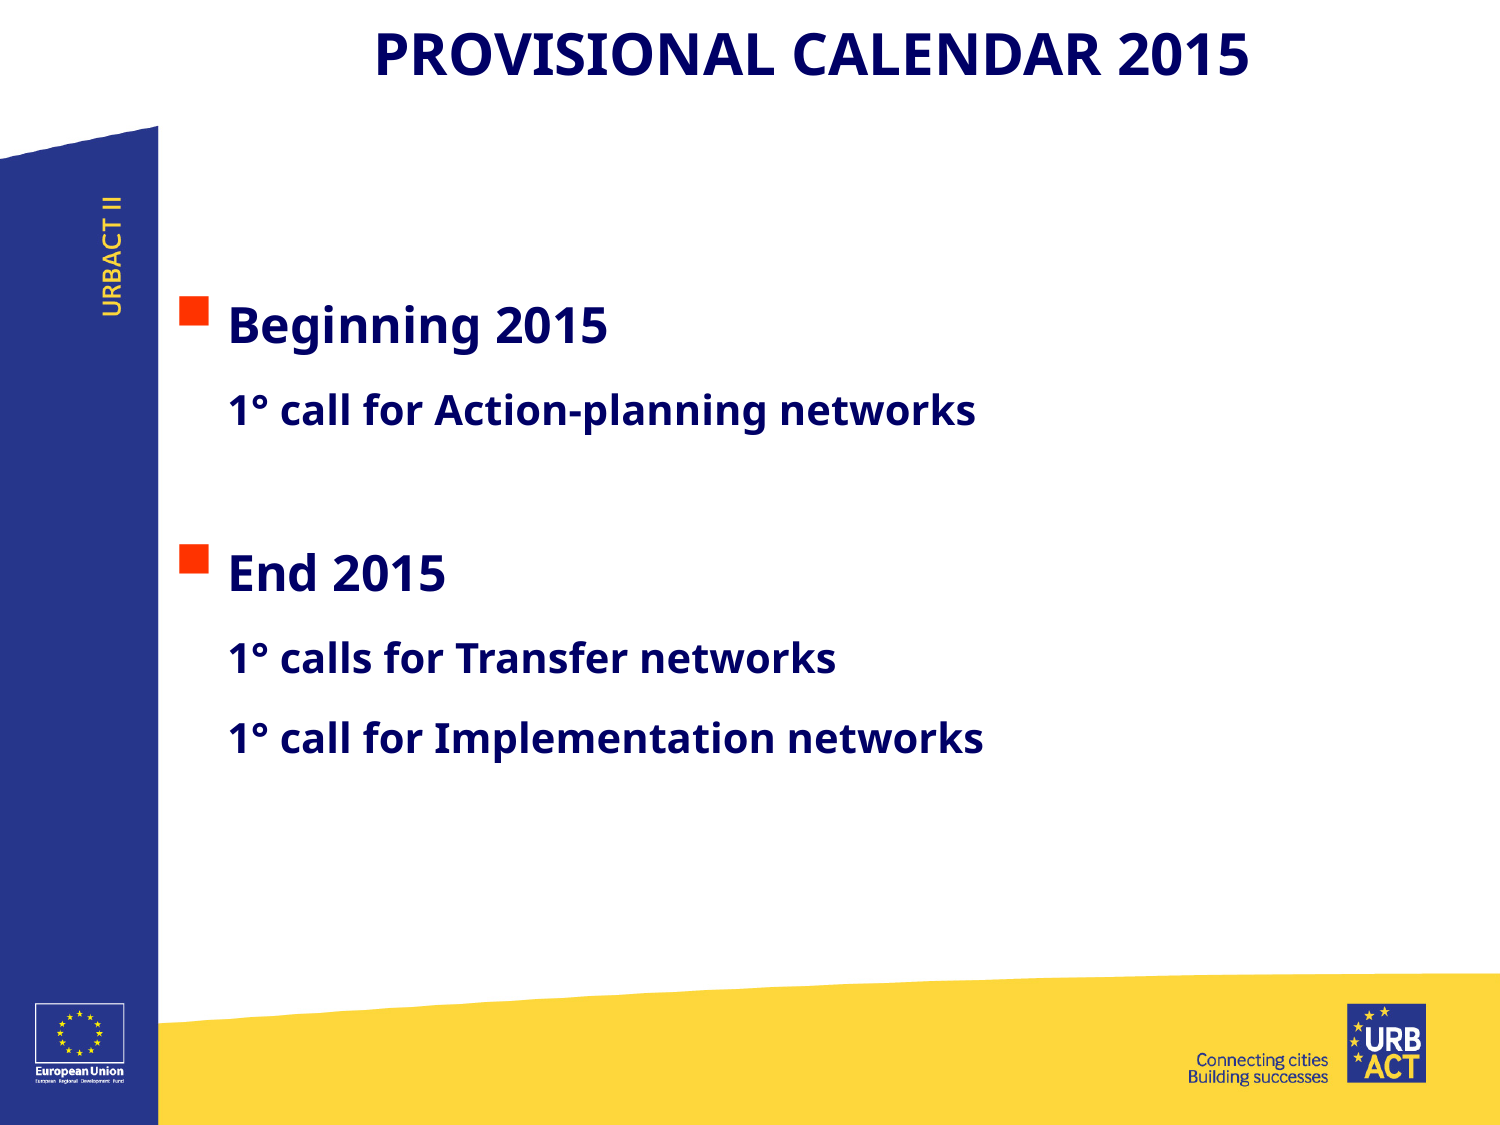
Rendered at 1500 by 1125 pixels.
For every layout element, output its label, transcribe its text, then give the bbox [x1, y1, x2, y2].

title PROVISIONAL CALENDAR 2015 [218, 17, 1406, 100]
picture [0, 0, 1500, 1125]
list Beginning 2015 1° call for Action-planning networks End 2015 1° calls for Transfer networks 1° call for Implementation networks [171, 269, 1500, 762]
